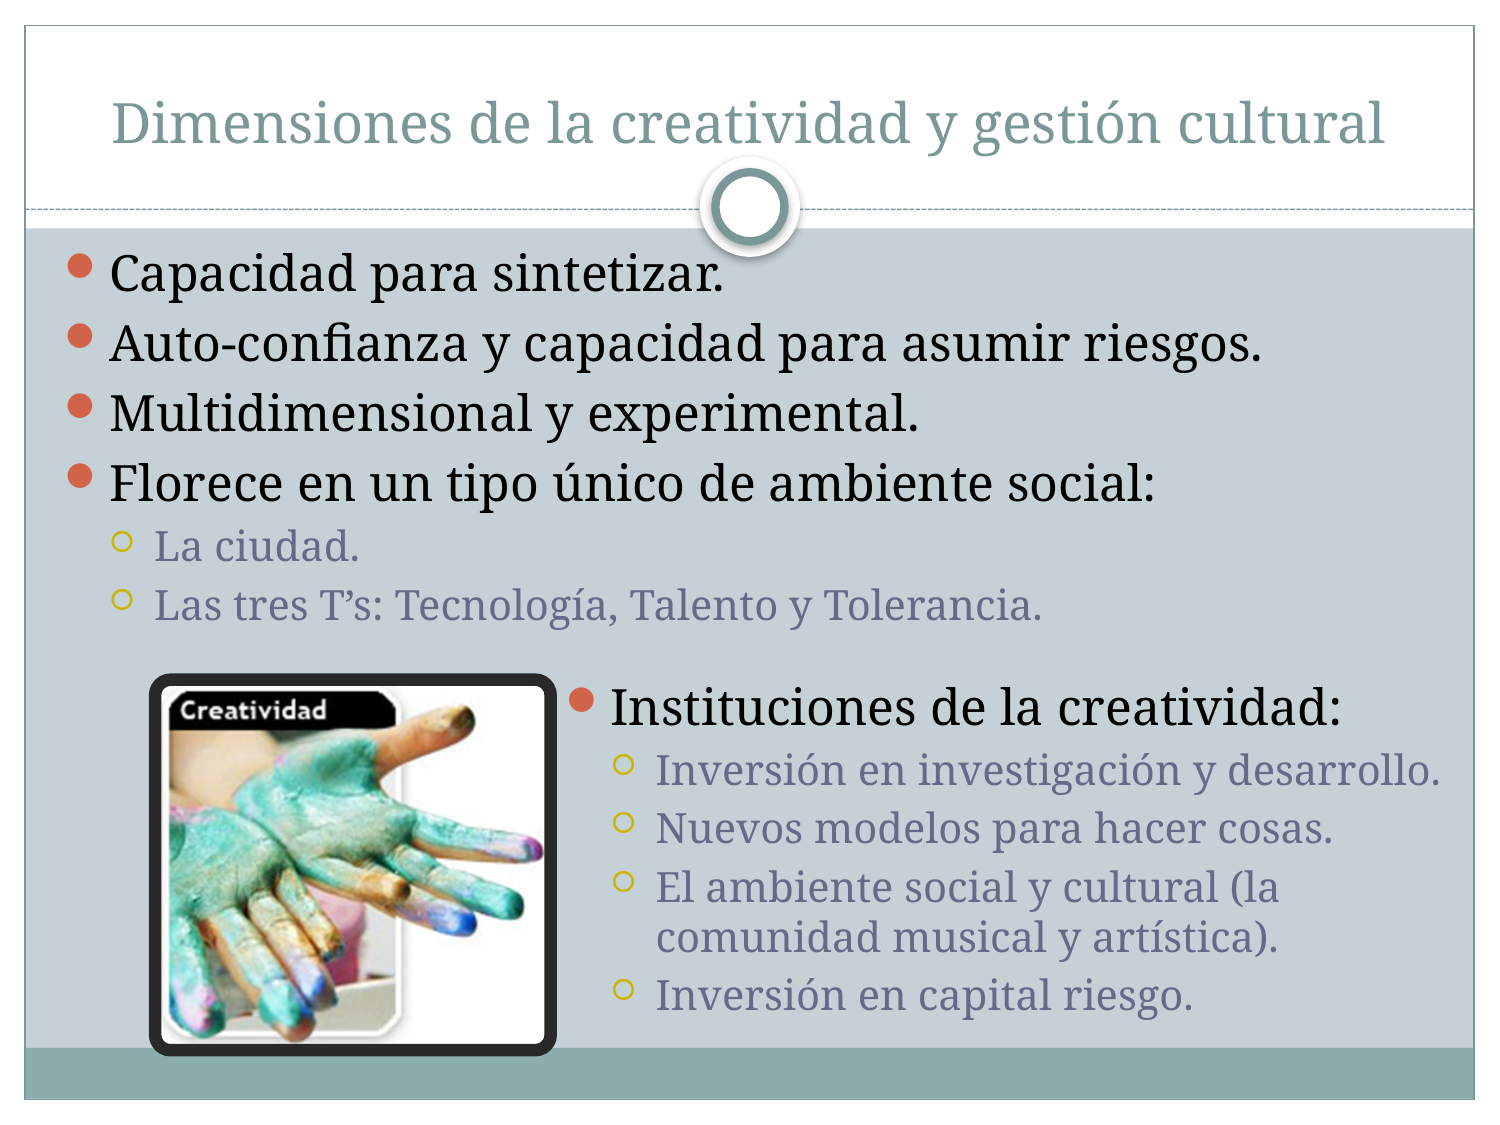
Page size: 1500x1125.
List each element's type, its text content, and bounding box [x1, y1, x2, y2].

list Capacidad para sintetizar. Auto-confianza y capacidad para asumir riesgos. Multidimensional y experimental. Florece en un tipo único de ambiente social: La ciudad. Las tres T’s: Tecnología, Talento y Tolerancia. [49, 234, 1445, 723]
title Dimensiones de la creatividad y gestión cultural [49, 37, 1450, 162]
text_box Instituciones de la creatividad: Inversión en investigación y desarrollo. Nuevos modelos para hacer cosas. El ambiente social y cultural (la comunidad musical y artística). Inversión en capital riesgo. [550, 667, 1500, 1093]
picture [154, 679, 551, 1051]
